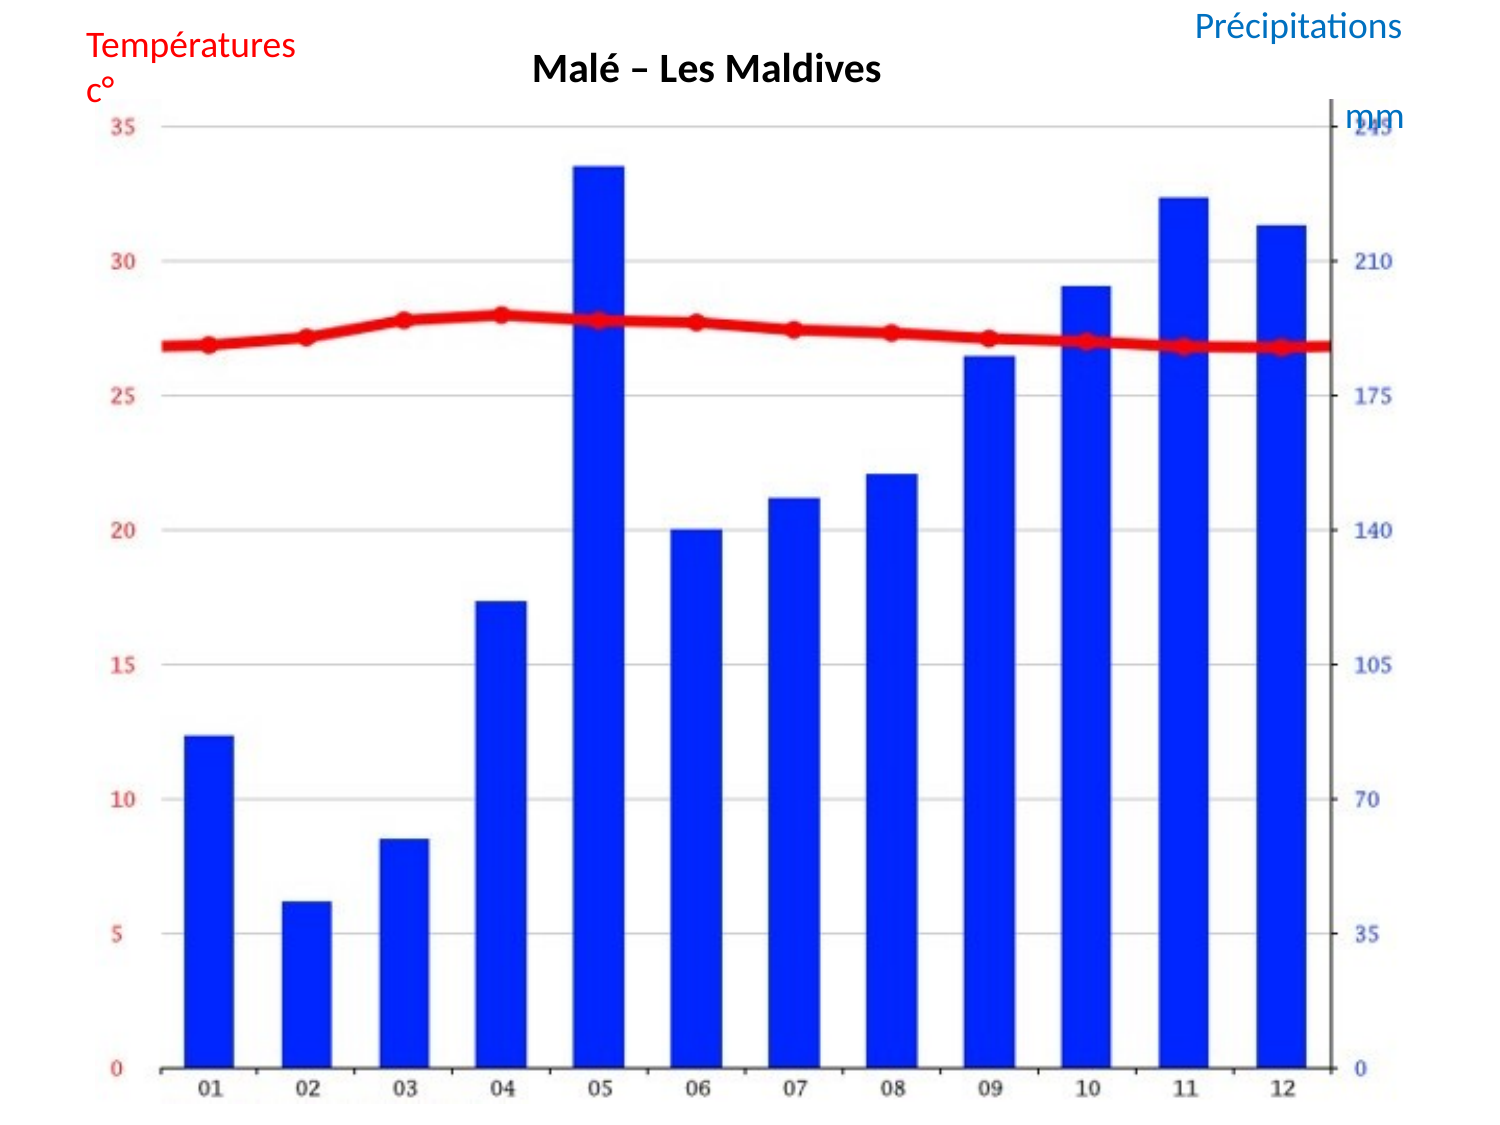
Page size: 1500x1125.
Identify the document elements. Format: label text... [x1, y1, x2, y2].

text_box Températures c° [71, 13, 334, 118]
text_box Précipitations mm [1179, 0, 1443, 144]
text_box Malé – Les Maldives [408, 33, 1006, 99]
picture [95, 99, 1405, 1104]
